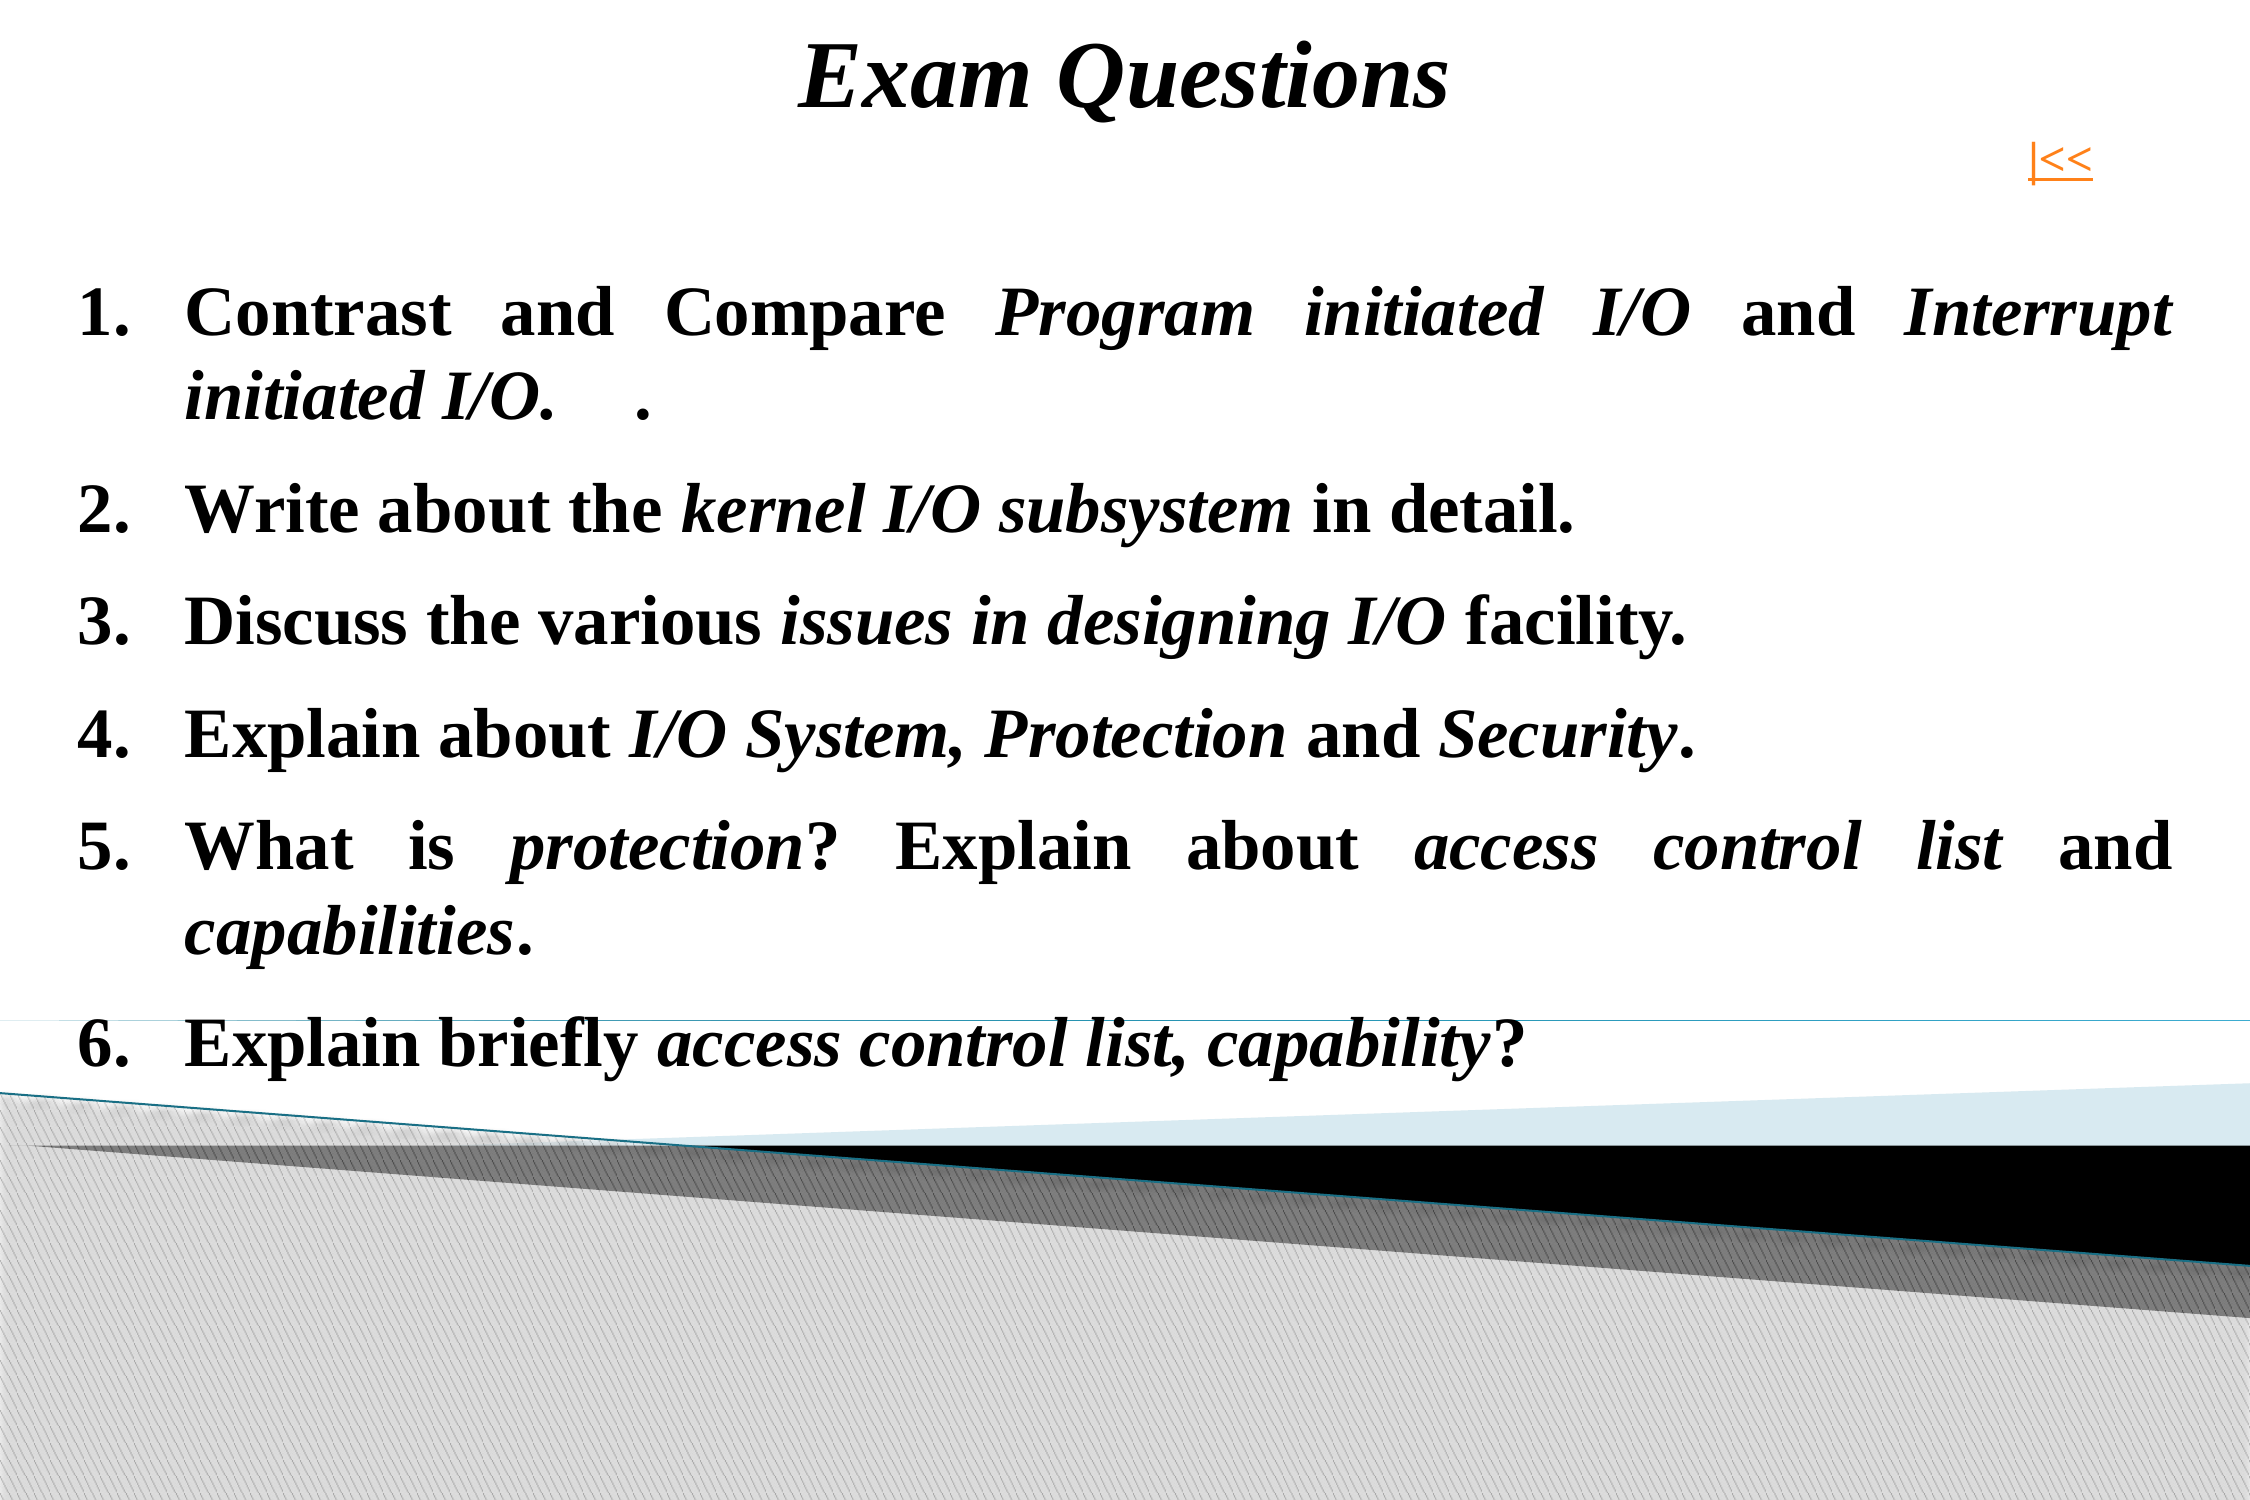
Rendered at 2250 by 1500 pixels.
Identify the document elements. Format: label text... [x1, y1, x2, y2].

picture [8, 1145, 2250, 1319]
text_box |<< [2006, 116, 2115, 196]
text_box Exam Questions [0, 0, 2250, 137]
footer [1077, 1401, 1657, 1482]
text_box Contrast and Compare Program initiated I/O and Interrupt initiated I/O. . Write about the kernel I/O subsystem in detail. Discuss the various issues in designing I/O facility. Explain about I/O System, Protection and Security. What is protection? Explain about access control list and capabilities. Explain briefly access control list, capability? [56, 253, 2194, 1092]
